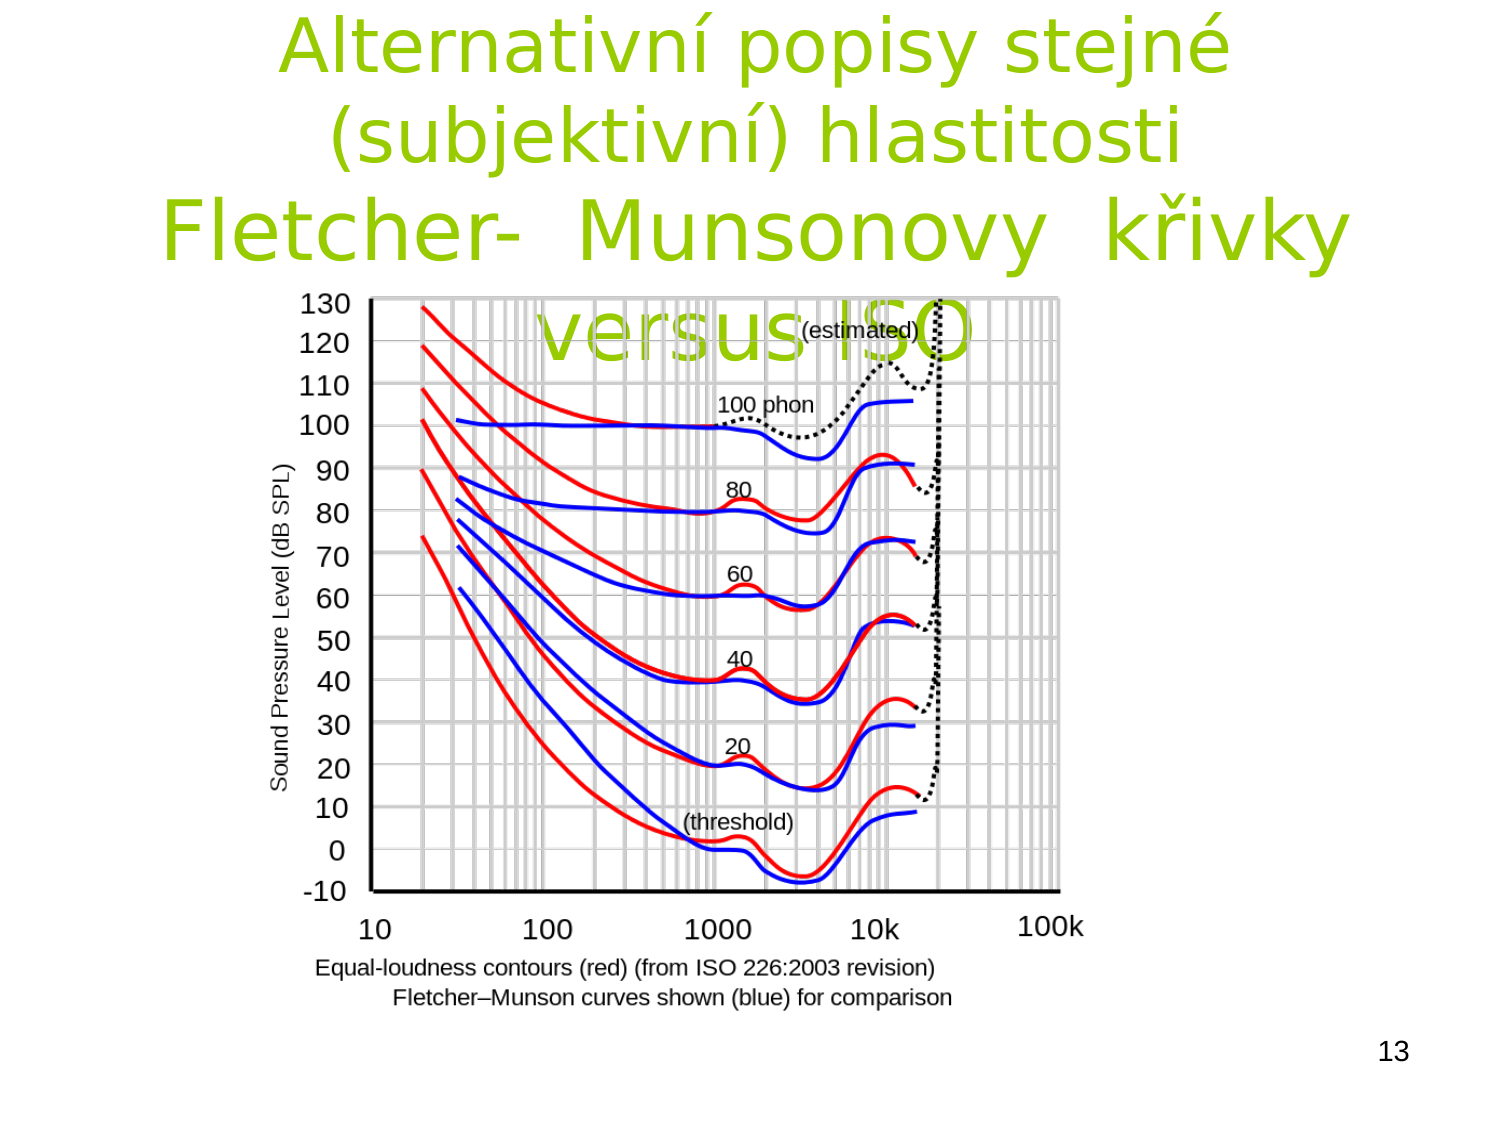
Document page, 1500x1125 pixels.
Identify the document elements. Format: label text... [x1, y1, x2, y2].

slide_number 13 [1074, 1024, 1425, 1103]
picture [237, 270, 1100, 1033]
title Alternativní popisy stejné (subjektivní) hlastitosti Fletcher- Munsonovy křivky versus ISO [62, 0, 1448, 378]
